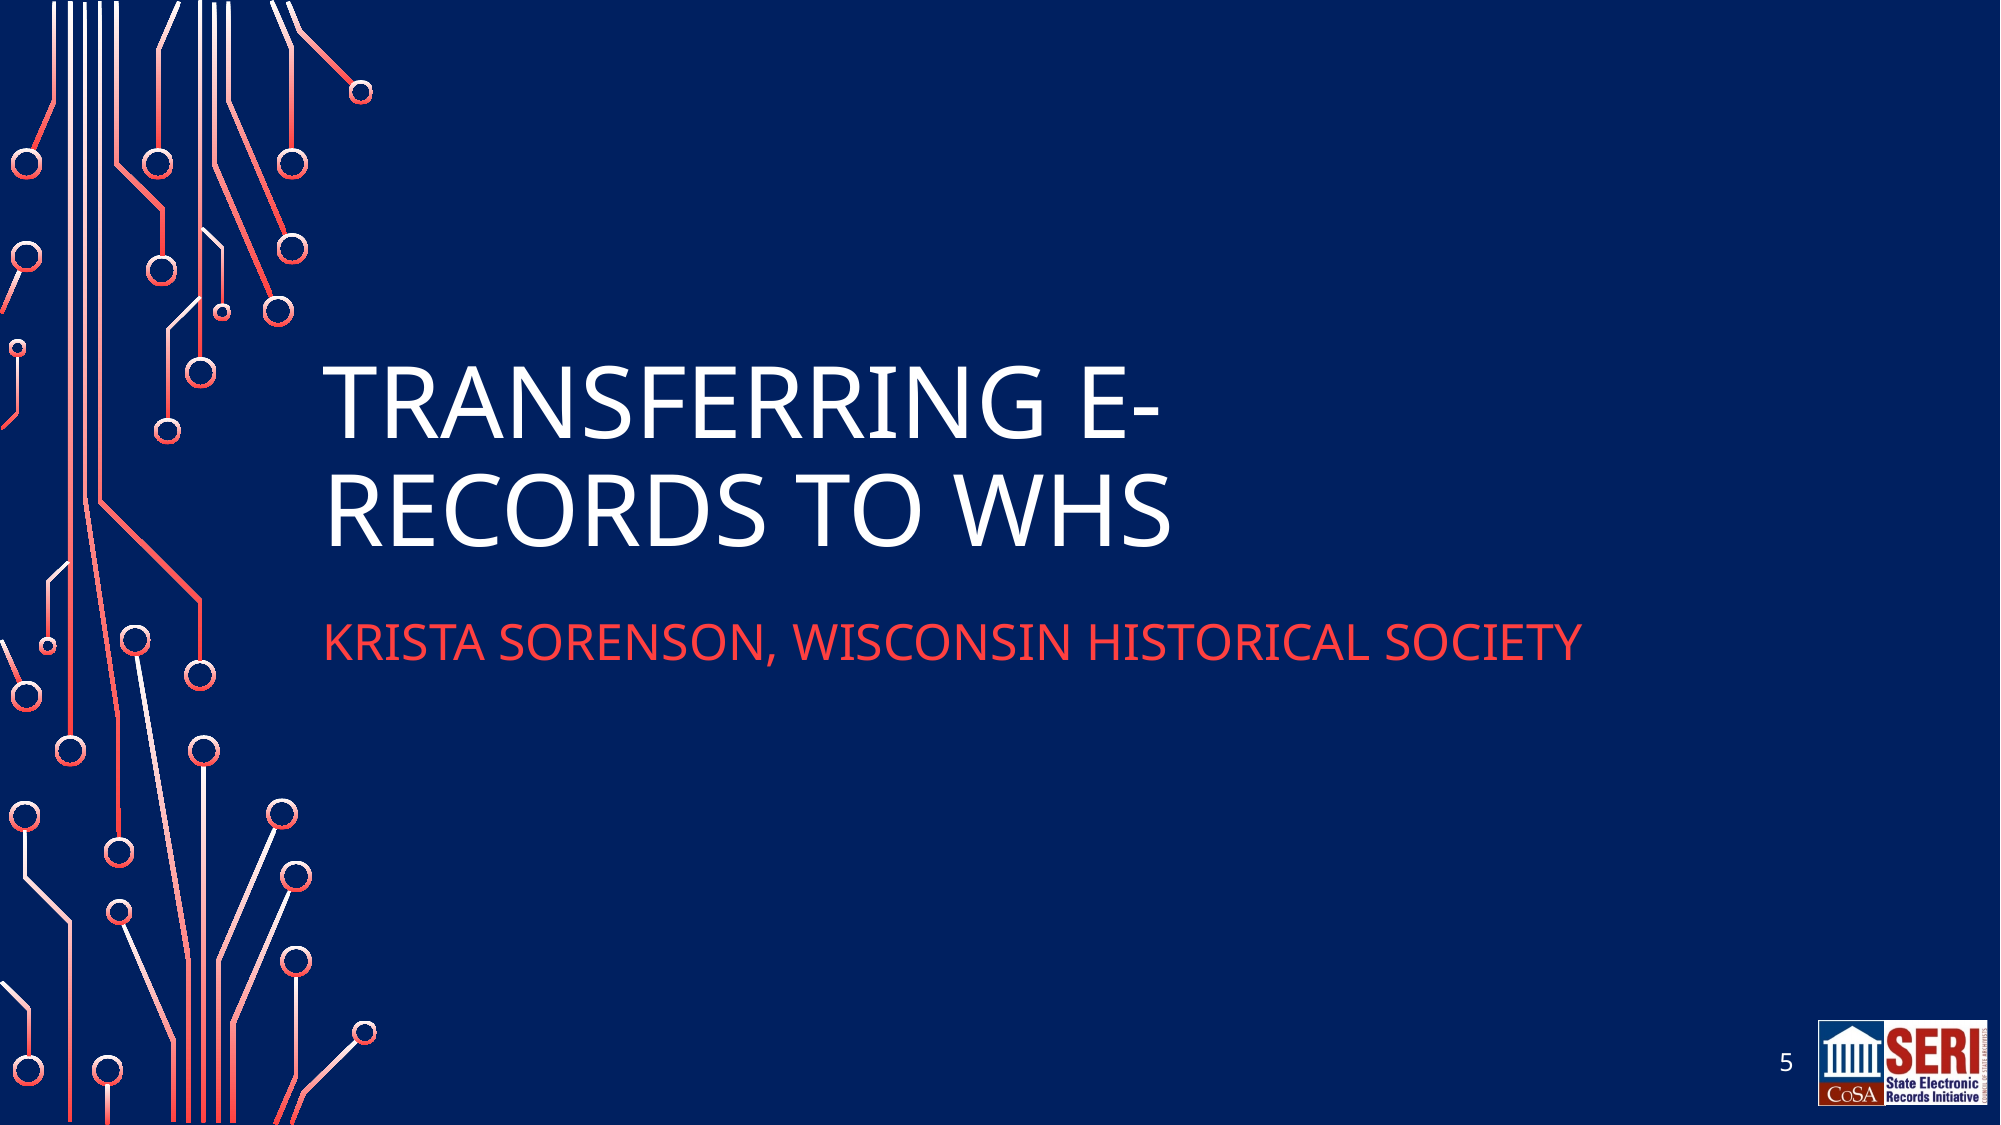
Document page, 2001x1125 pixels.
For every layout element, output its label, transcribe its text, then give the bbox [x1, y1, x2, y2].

subtitle Krista Sorenson, Wisconsin Historical Society [307, 590, 1750, 863]
picture [1818, 1020, 1988, 1106]
slide_number 5 [1682, 1033, 1809, 1093]
title Transferring E-Records to WHS [307, 184, 1560, 576]
